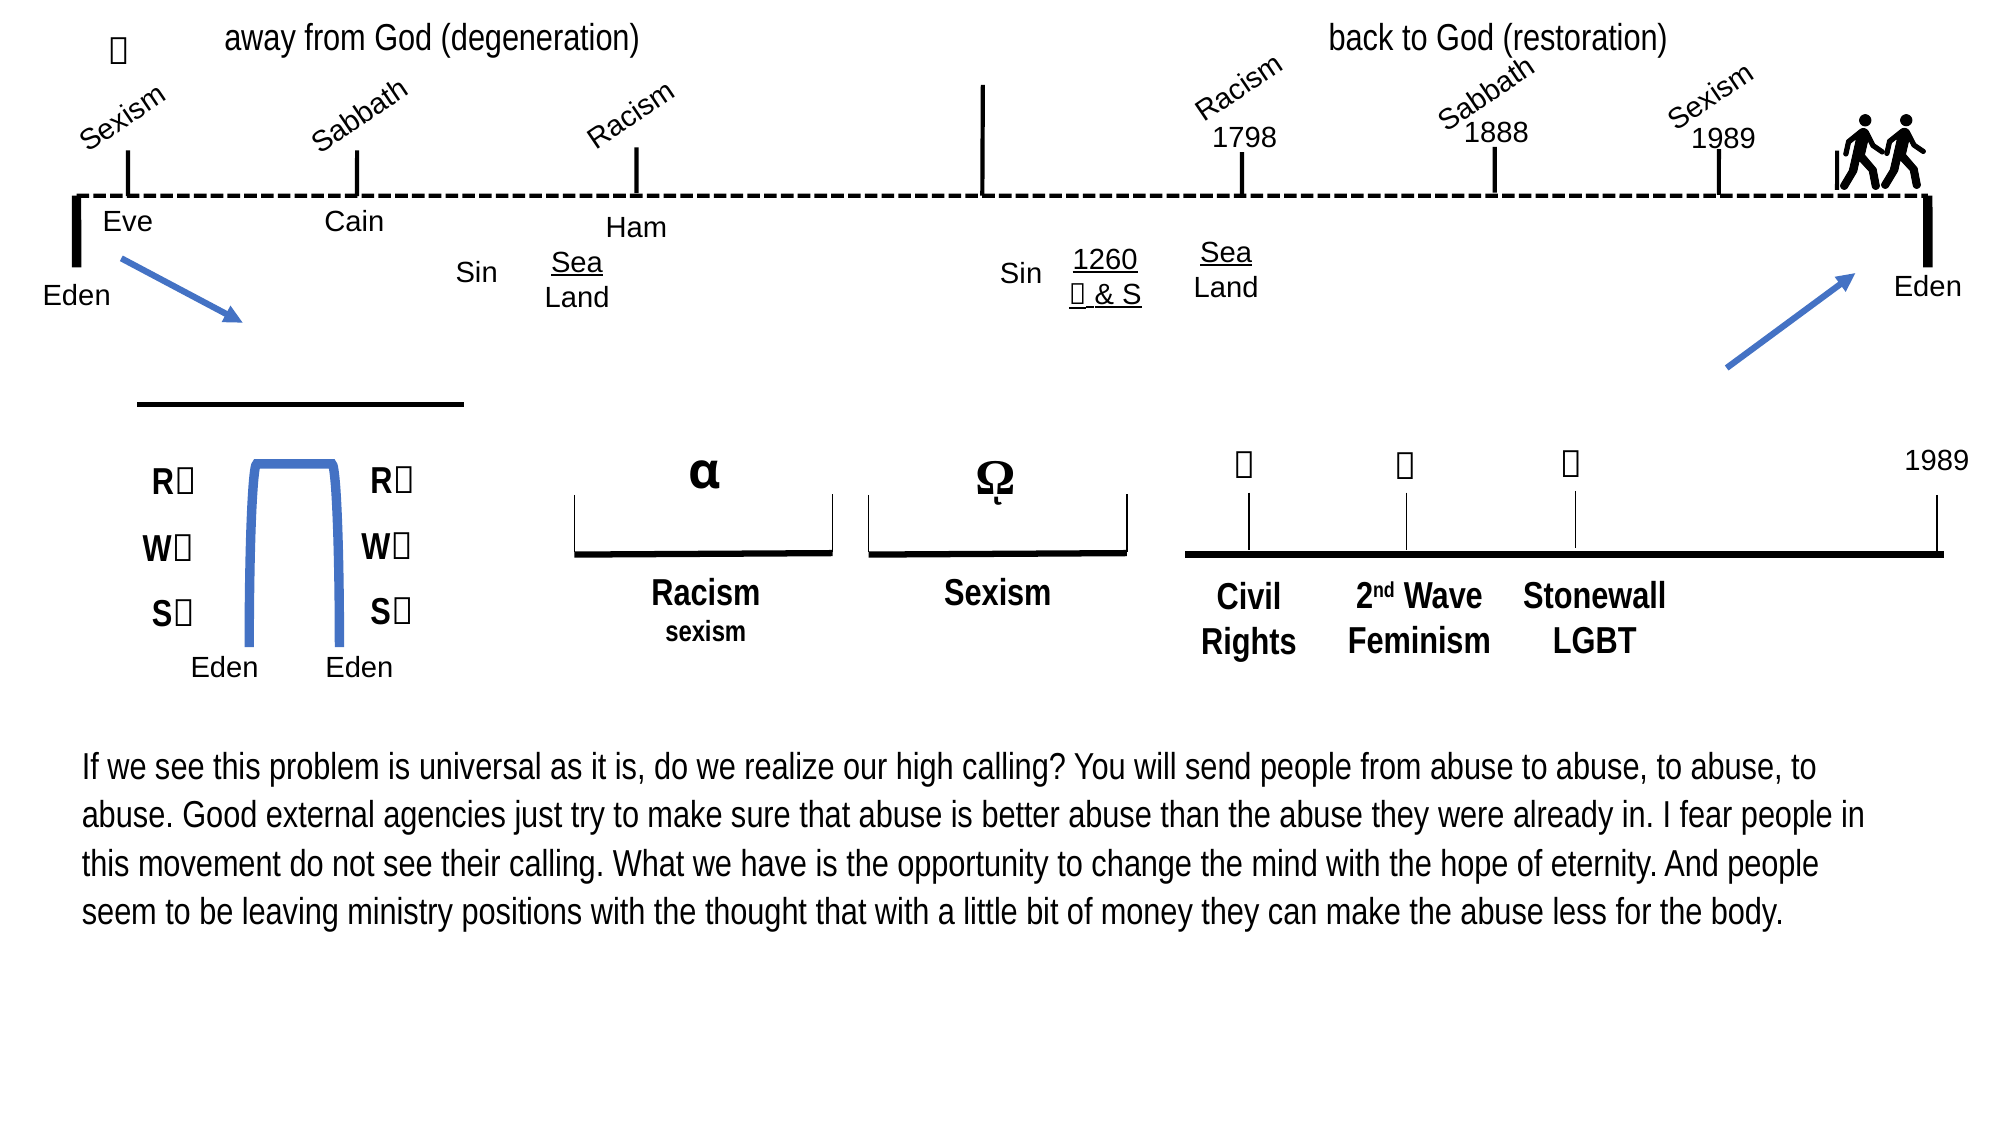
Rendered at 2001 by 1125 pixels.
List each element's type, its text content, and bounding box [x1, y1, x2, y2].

text_box R [137, 450, 244, 510]
text_box 1989 [1889, 434, 1984, 487]
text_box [1185, 490, 1944, 555]
text_box Sin [436, 247, 518, 324]
text_box 1260  & S [1052, 234, 1159, 373]
text_box  [1218, 434, 1280, 490]
text_box Sexism [927, 560, 1068, 621]
text_box Eden [308, 642, 411, 715]
text_box [248, 463, 340, 648]
text_box Eden [25, 270, 128, 343]
text_box Sin [980, 248, 1062, 326]
text_box 1888 [1449, 112, 1544, 179]
text_box 2nd Wave Feminism [1331, 564, 1507, 669]
text_box  [1379, 434, 1441, 490]
text_box Sexism [1634, 33, 1798, 176]
text_box Racism [1162, 24, 1327, 168]
text_box Eden [1876, 261, 1980, 333]
text_box Ham [595, 202, 678, 279]
text_box Sea Land [536, 237, 618, 314]
text_box away from God (degeneration) back to God (restoration) [209, 5, 1817, 66]
text_box Sabbath [1410, 30, 1574, 174]
text_box Sexism [46, 55, 210, 196]
text_box ῼ [969, 438, 1024, 487]
text_box If we see this problem is universal as it is, do we realize our high calling? You will send people from abuse to abuse, to abuse, to abuse. Good external agencies just try to make sure that abuse is better abuse than the abuse they were already in. I fear people in this movement do not see their calling. What we have is the opportunity to change the mind with the hope of eternity. And people seem to be leaving ministry positions with the thought that with a little bit of money they can make the abuse less for the body. [67, 731, 1890, 940]
text_box Eden [176, 642, 274, 709]
text_box R [355, 448, 463, 509]
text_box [1726, 273, 1856, 368]
text_box S [355, 579, 464, 640]
text_box Cain [307, 196, 402, 269]
text_box Racism [554, 66, 719, 196]
text_box Civil Rights [1179, 564, 1319, 670]
text_box  [1544, 432, 1606, 490]
text_box W [346, 514, 463, 575]
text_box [121, 258, 243, 323]
text_box Sabbath [283, 52, 448, 196]
picture [1840, 114, 1926, 190]
text_box α [676, 432, 733, 498]
text_box W [127, 516, 244, 576]
text_box Eve [80, 196, 175, 269]
text_box 1989 [1693, 113, 1771, 165]
text_box Stonewall LGBT [1507, 564, 1683, 669]
text_box S [137, 581, 246, 641]
text_box  [92, 19, 164, 80]
text_box Racism sexism [636, 560, 776, 655]
text_box Sea Land [1185, 227, 1267, 304]
text_box 1798 [1203, 111, 1286, 189]
